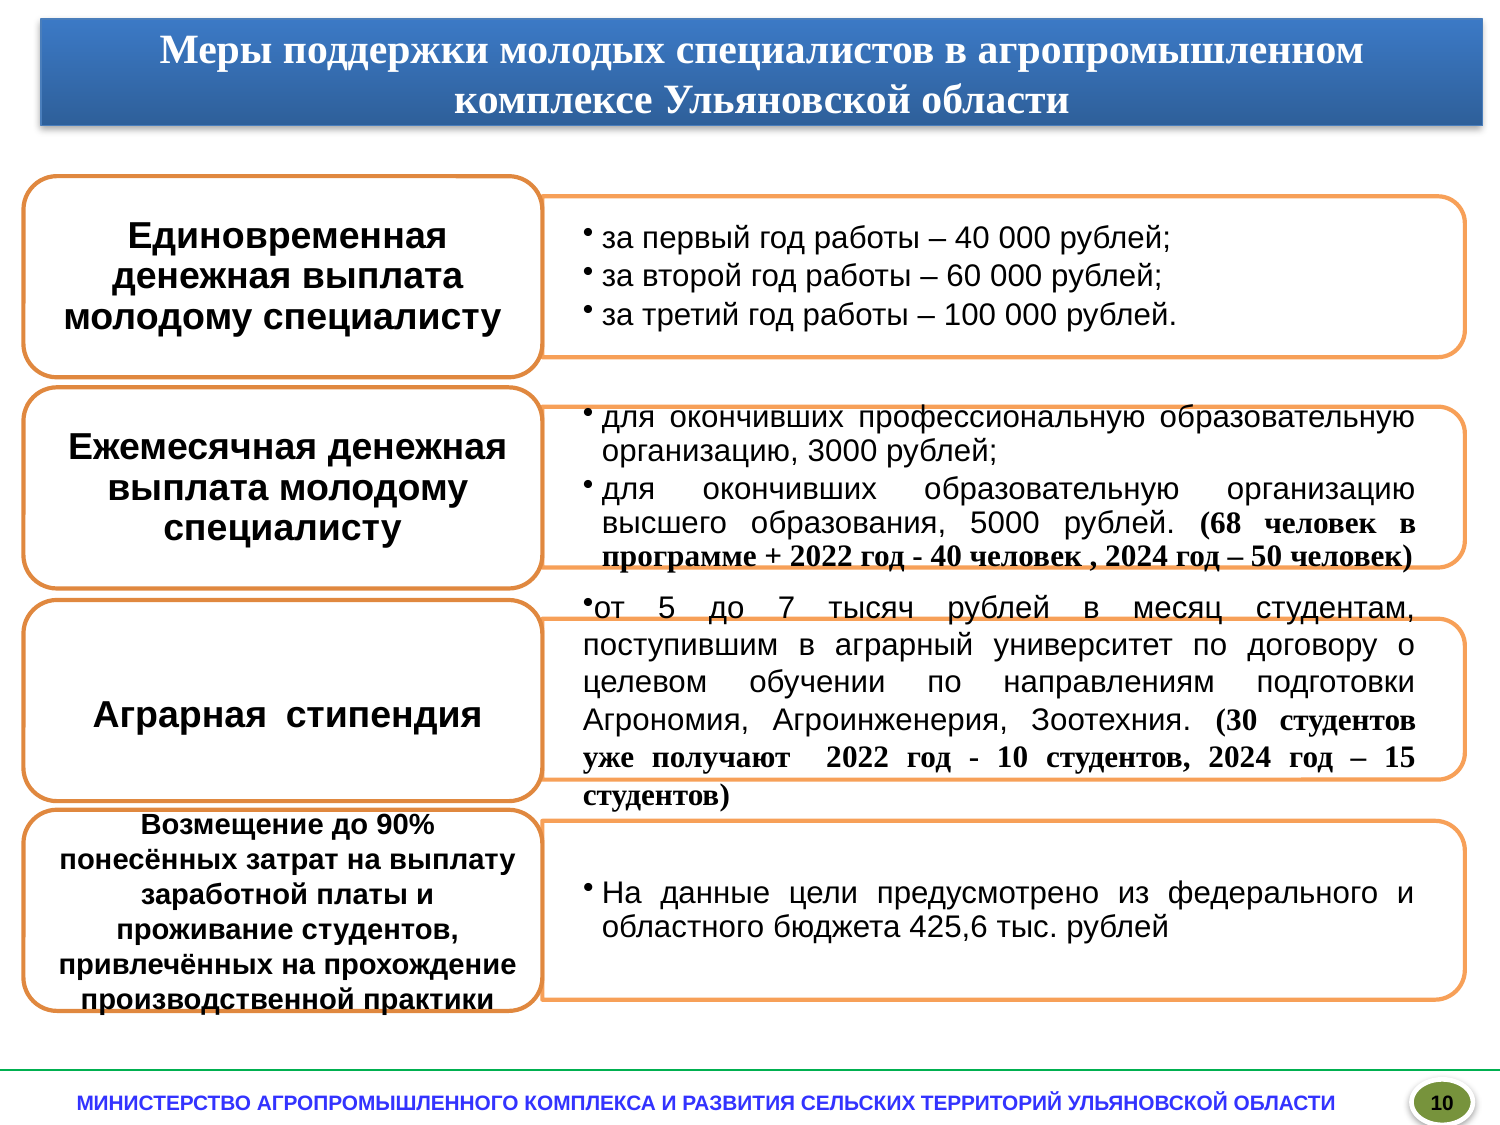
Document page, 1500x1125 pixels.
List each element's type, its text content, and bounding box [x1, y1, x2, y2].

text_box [23, 175, 1466, 1012]
text_box 10 [1408, 1079, 1477, 1125]
text_box Меры поддержки молодых специалистов в агропромышленном комплексе Ульяновской области [40, 18, 1483, 126]
text_box МИНИСТЕРСТВО АГРОПРОМЫШЛЕННОГО КОМПЛЕКСА И РАЗВИТИЯ СЕЛЬСКИХ ТЕРРИТОРИЙ УЛЬЯНОВСКОЙ ОБЛАСТИ [0, 1082, 1415, 1122]
